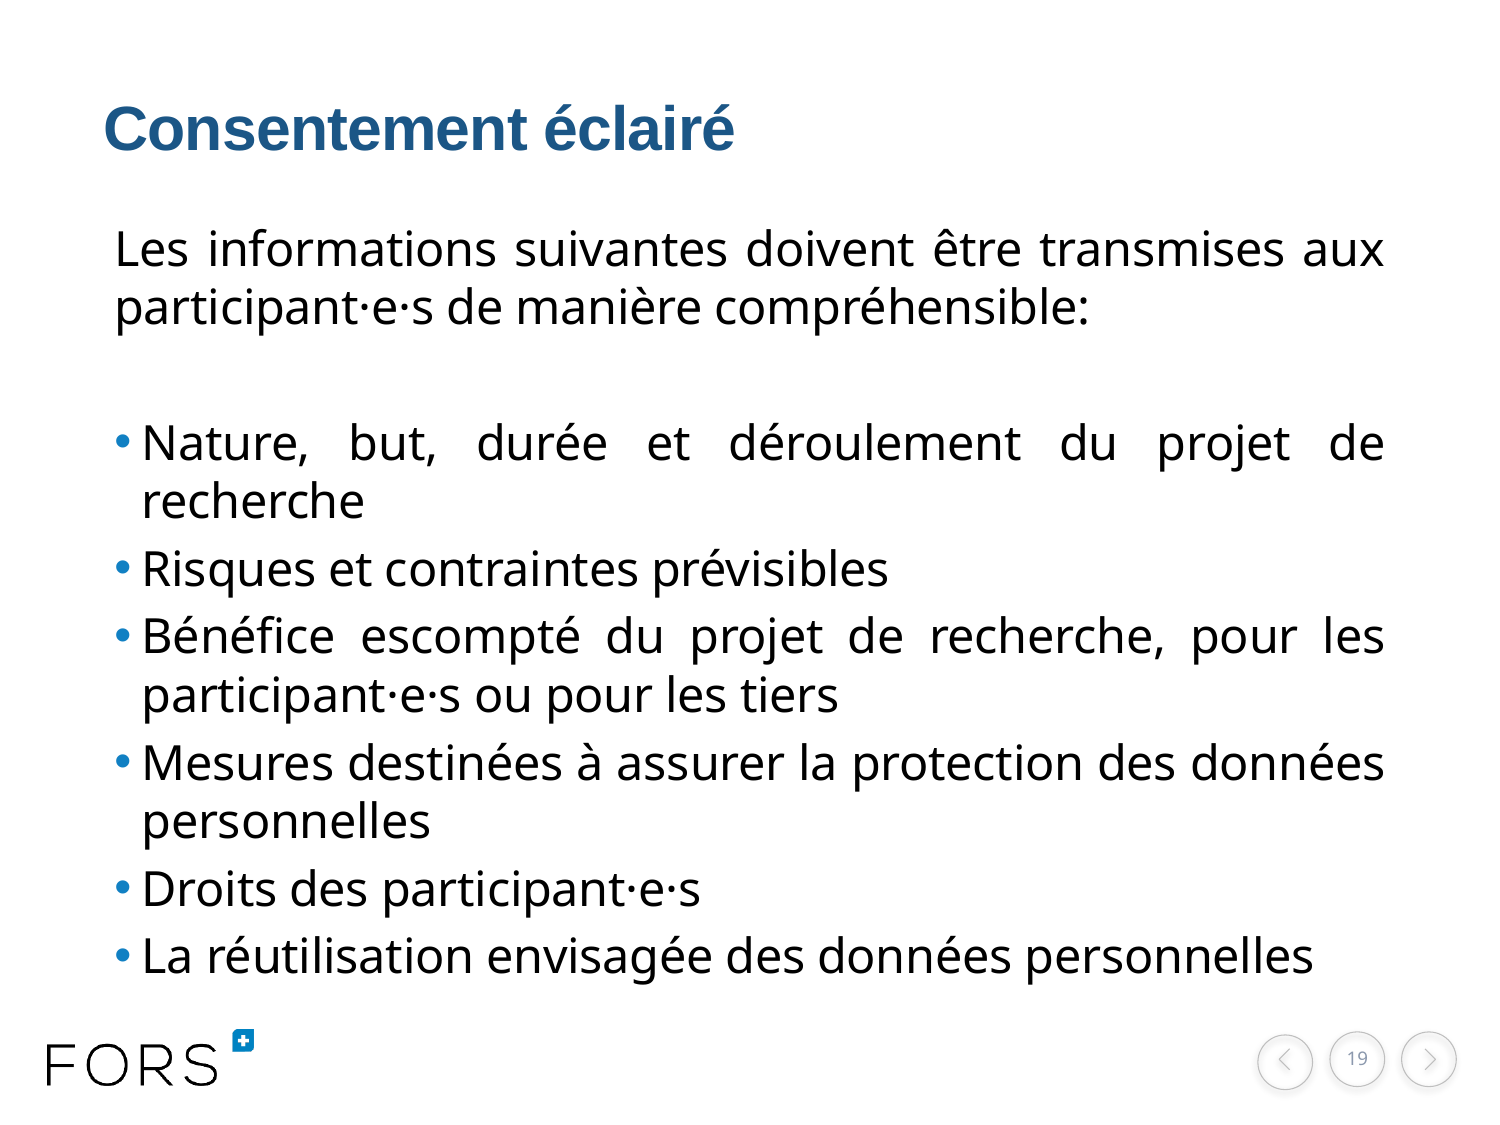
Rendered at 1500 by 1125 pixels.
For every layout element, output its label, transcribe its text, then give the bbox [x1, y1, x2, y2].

picture [238, 1036, 248, 1046]
list ‪Les informations suivantes doivent être transmises aux participant·e·s de manière compréhensible: Nature, but, durée et déroulement du projet de recherche Risques et contraintes prévisibles Bénéfice escompté du projet de recherche, pour les participant·e·s ou pour les tiers Mesures destinées à assurer la protection des données personnelles Droits des participant·e·s La réutilisation envisagée des données personnelles [103, 212, 1397, 991]
title Consentement éclairé [103, 49, 1397, 212]
picture [47, 1029, 254, 1086]
